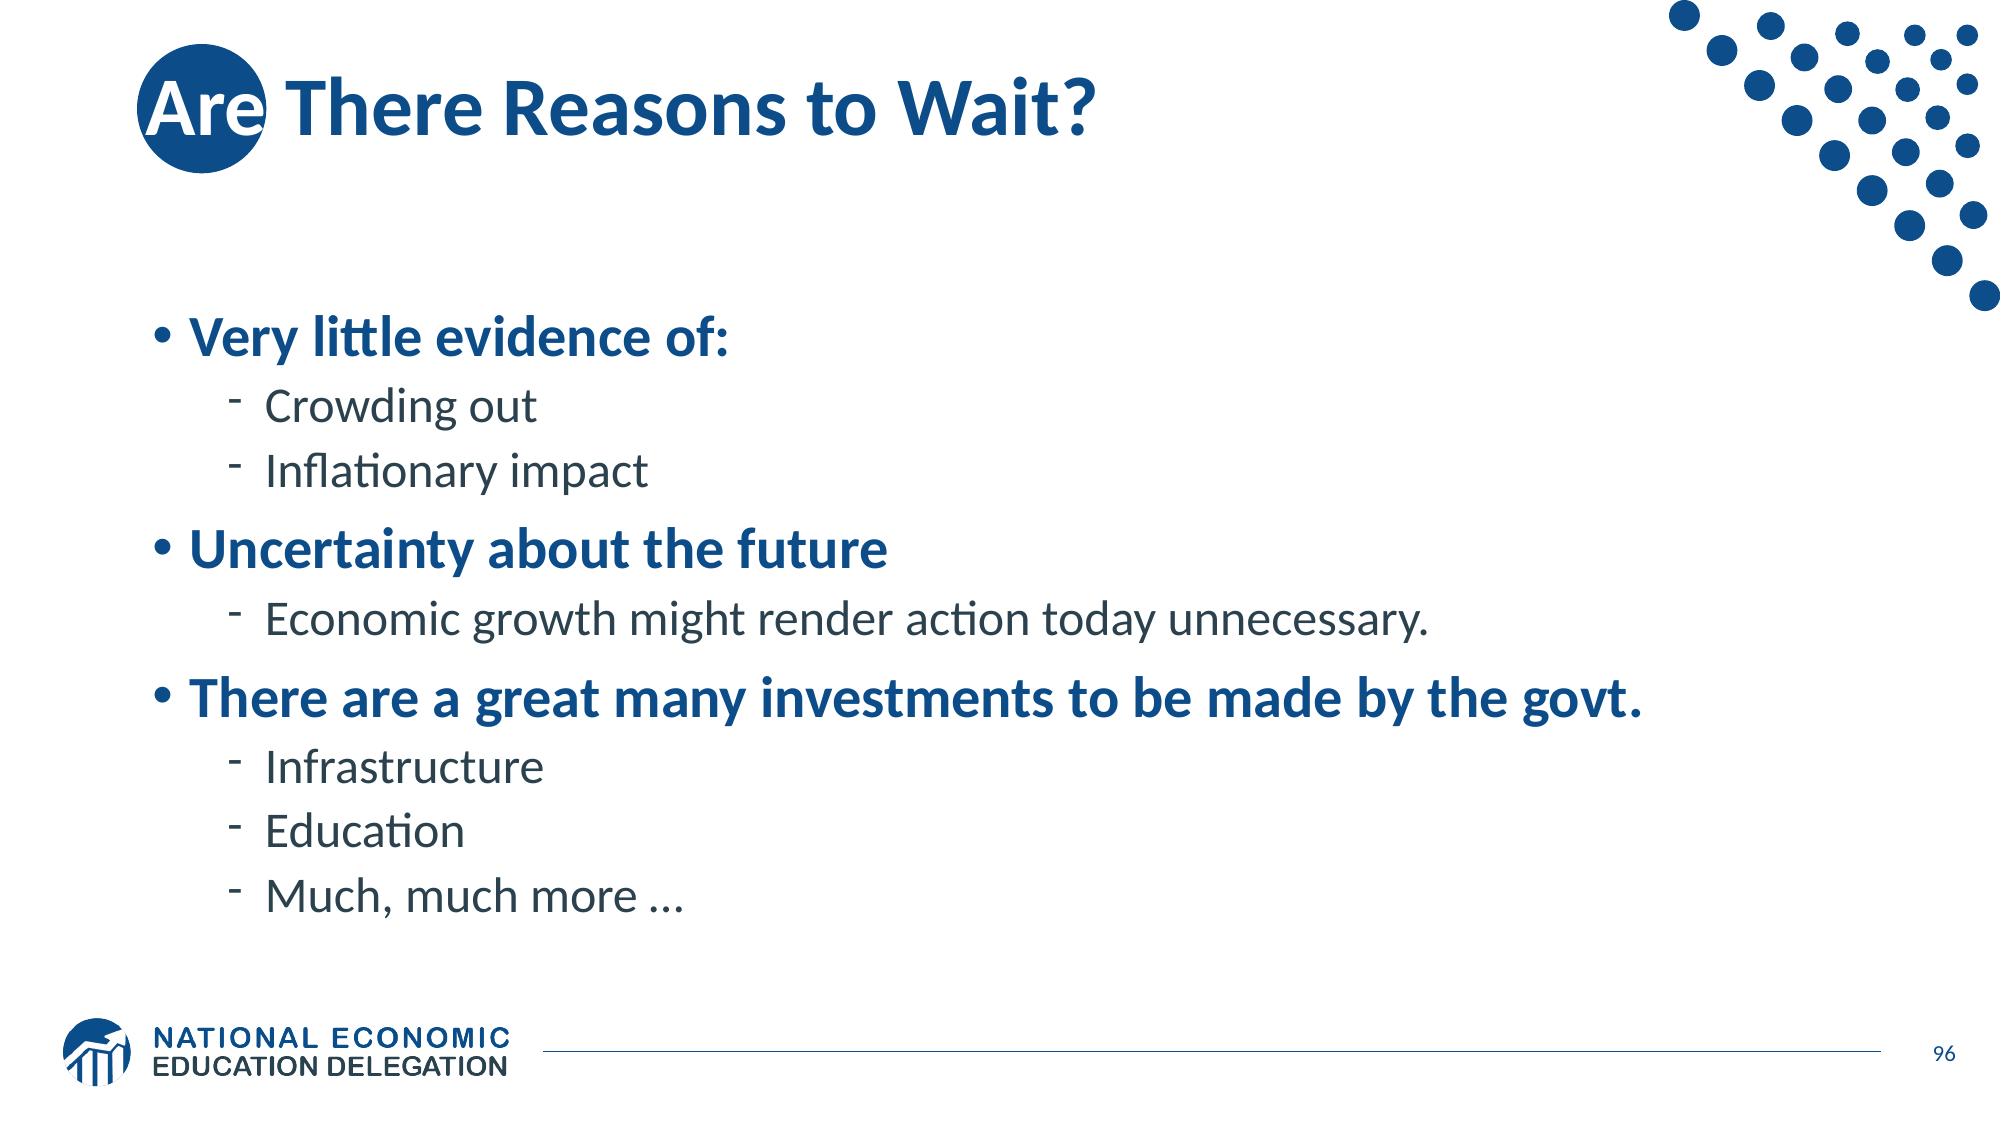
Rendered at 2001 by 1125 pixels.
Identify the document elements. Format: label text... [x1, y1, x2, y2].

list Very little evidence of: Crowding out Inflationary impact Uncertainty about the future Economic growth might render action today unnecessary. There are a great many investments to be made by the govt. Infrastructure Education Much, much more … [137, 257, 1863, 972]
title Are There Reasons to Wait? [130, 0, 1856, 218]
picture [55, 1013, 520, 1091]
slide_number 96 [1521, 1022, 1972, 1082]
